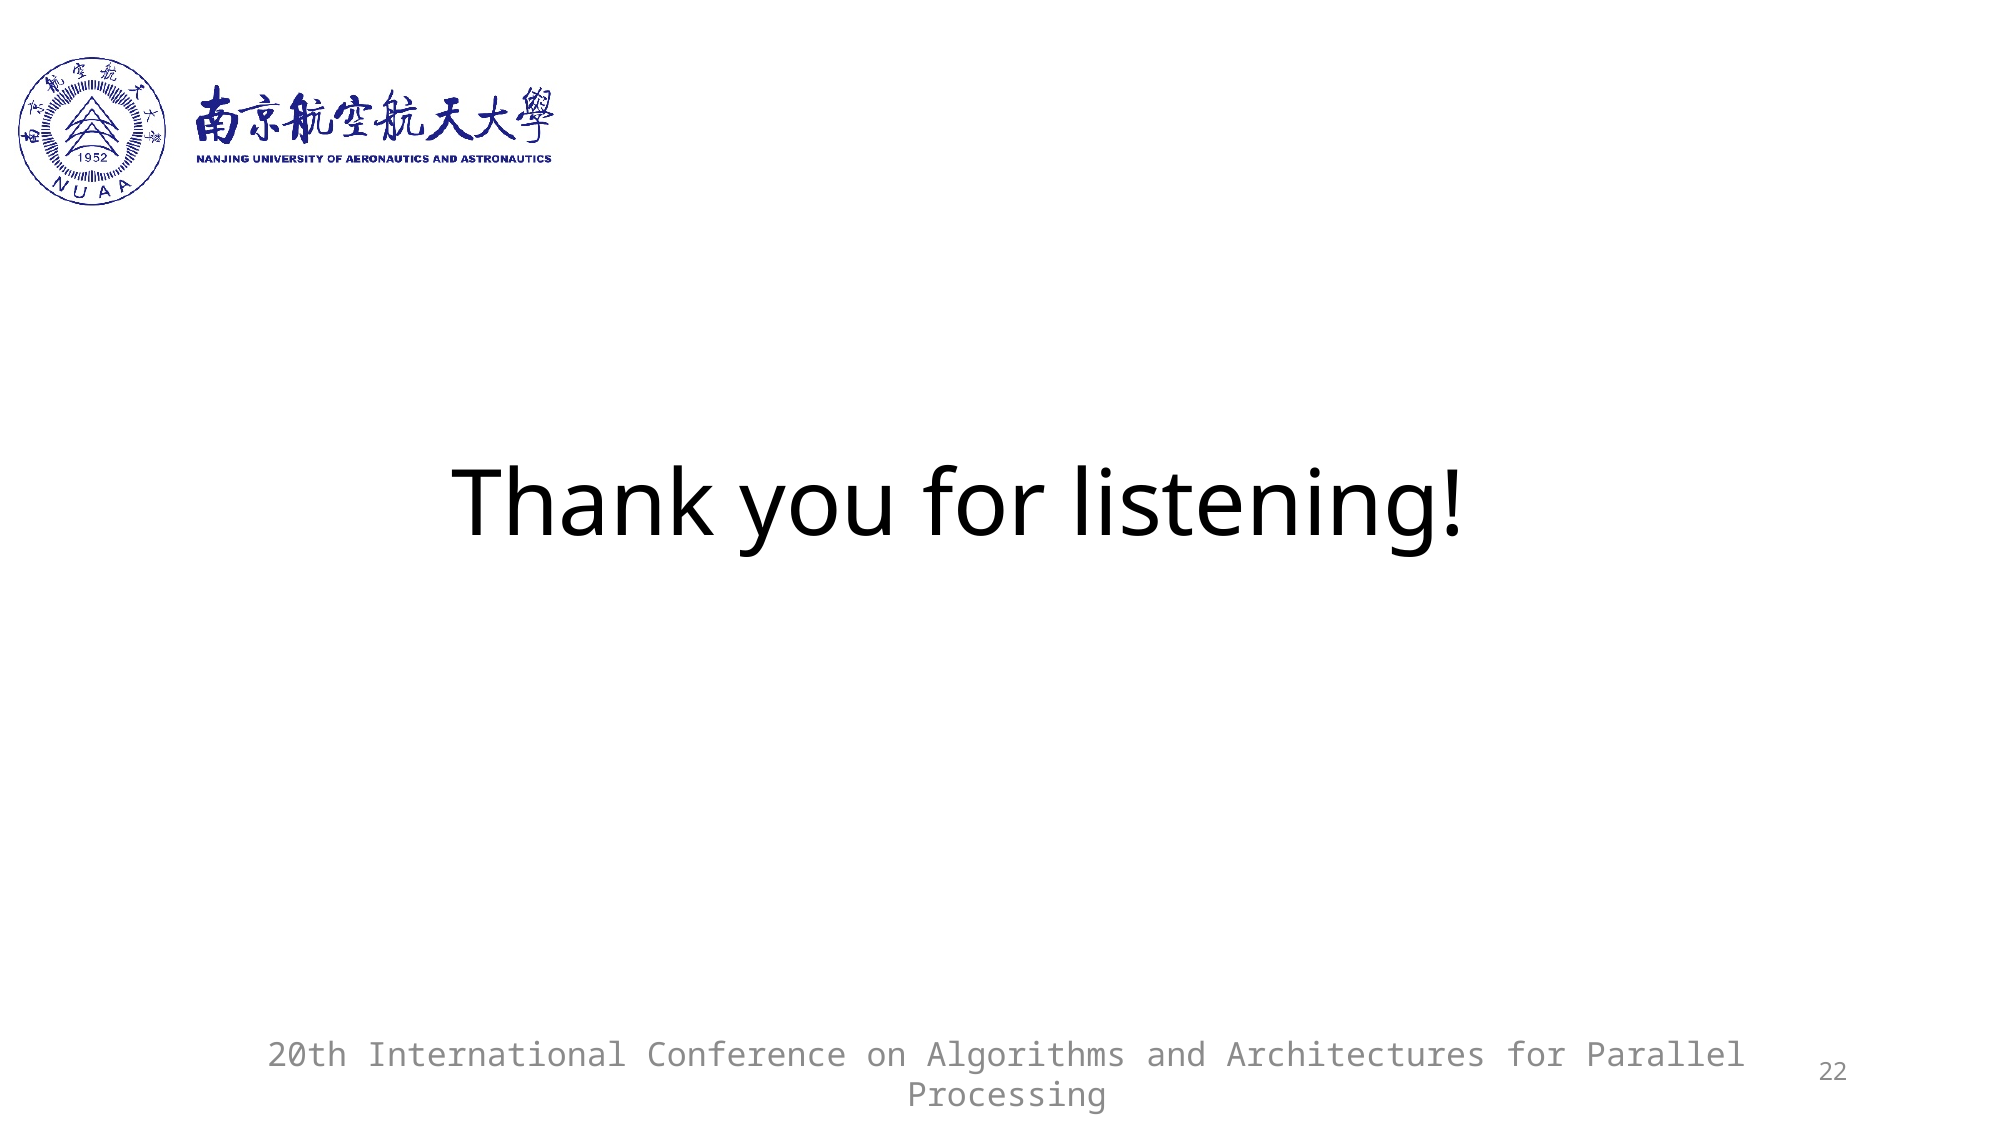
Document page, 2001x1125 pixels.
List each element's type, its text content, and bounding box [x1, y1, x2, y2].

text_box Thank you for listening! [436, 436, 1579, 561]
footer 20th International Conference on Algorithms and Architectures for Parallel Processing [249, 1042, 1765, 1103]
picture [0, 0, 583, 381]
slide_number 22 [1765, 1042, 1863, 1103]
